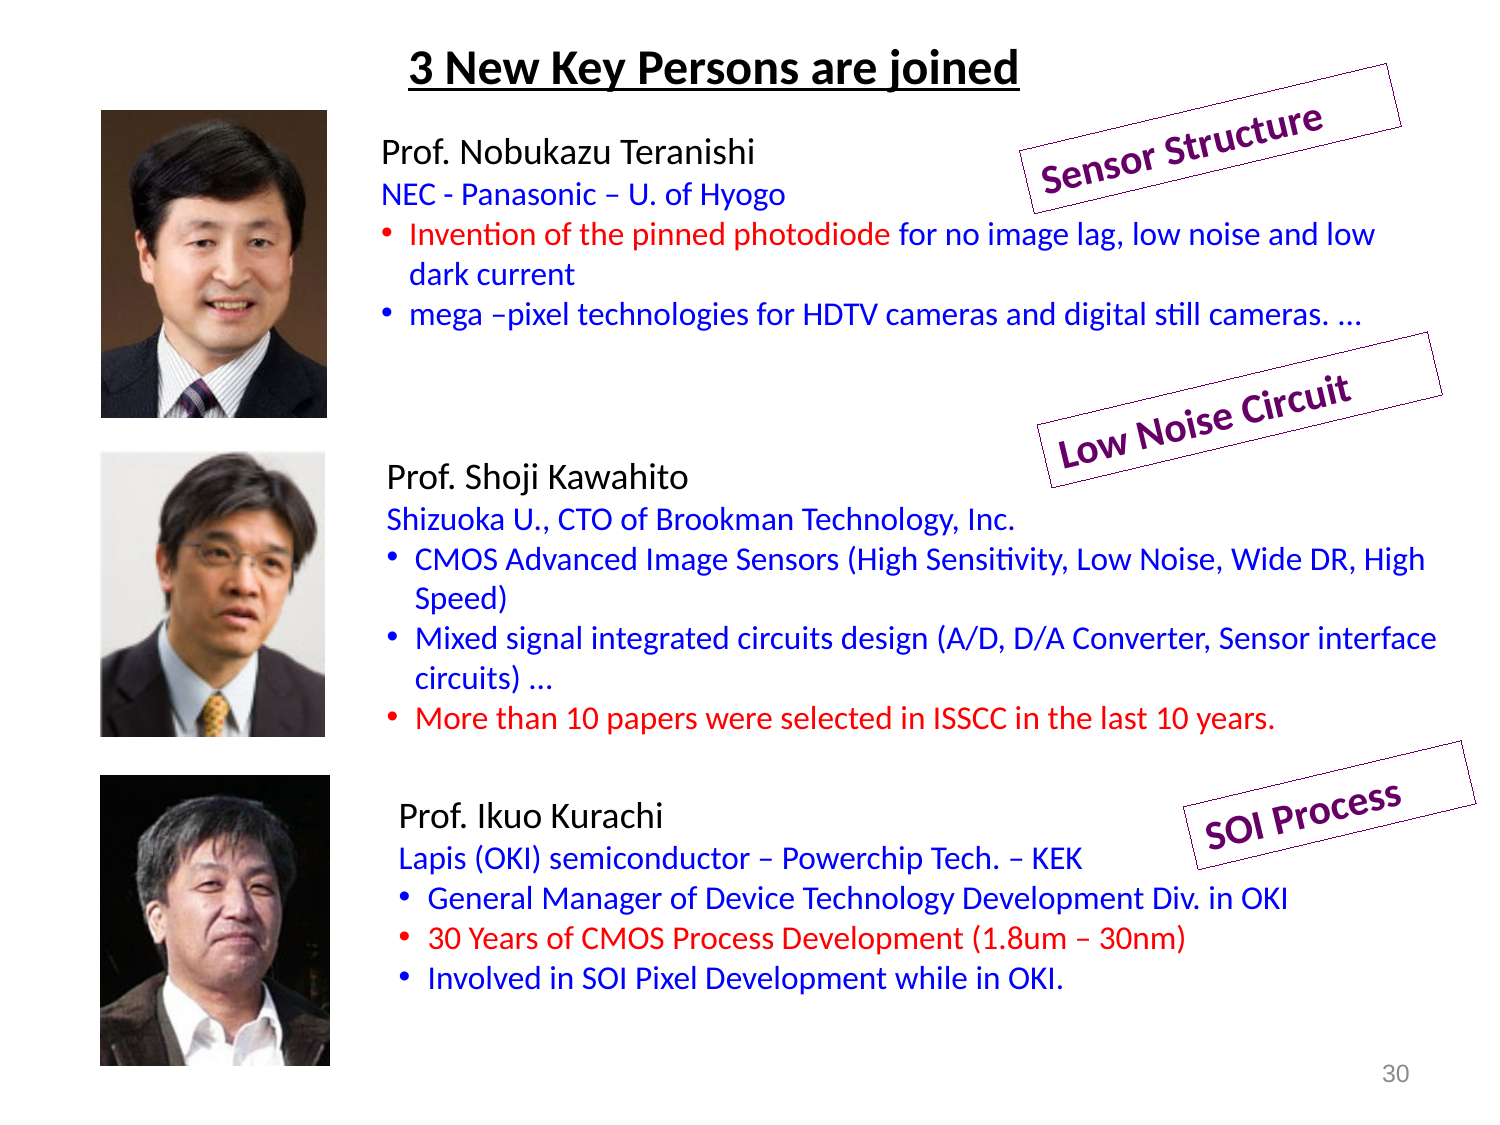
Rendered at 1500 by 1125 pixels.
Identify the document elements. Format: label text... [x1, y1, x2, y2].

picture [100, 450, 325, 737]
text_box Prof. Shoji Kawahito Shizuoka U., CTO of Brookman Technology, Inc. CMOS Advanced Image Sensors (High Sensitivity, Low Noise, Wide DR, High Speed) Mixed signal integrated circuits design (A/D, D/A Converter, Sensor interface circuits) ... More than 10 papers were selected in ISSCC in the last 10 years. [371, 444, 1459, 744]
text_box Prof. Nobukazu Teranishi NEC - Panasonic – U. of Hyogo Invention of the pinned photodiode for no image lag, low noise and low dark current mega –pixel technologies for HDTV cameras and digital still cameras. ... [366, 119, 1436, 340]
picture [100, 774, 330, 1067]
text_box Prof. Ikuo Kurachi Lapis (OKI) semiconductor – Powerchip Tech. – KEK General Manager of Device Technology Development Div. in OKI 30 Years of CMOS Process Development (1.8um – 30nm) Involved in SOI Pixel Development while in OKI. [383, 783, 1428, 1004]
slide_number 30 [1074, 1042, 1425, 1103]
picture [101, 110, 327, 418]
text_box Sensor Structure [1019, 63, 1402, 214]
text_box 3 New Key Persons are joined [393, 27, 1035, 102]
text_box Low Noise Circuit [1037, 331, 1443, 488]
text_box SOI Process [1183, 740, 1477, 870]
